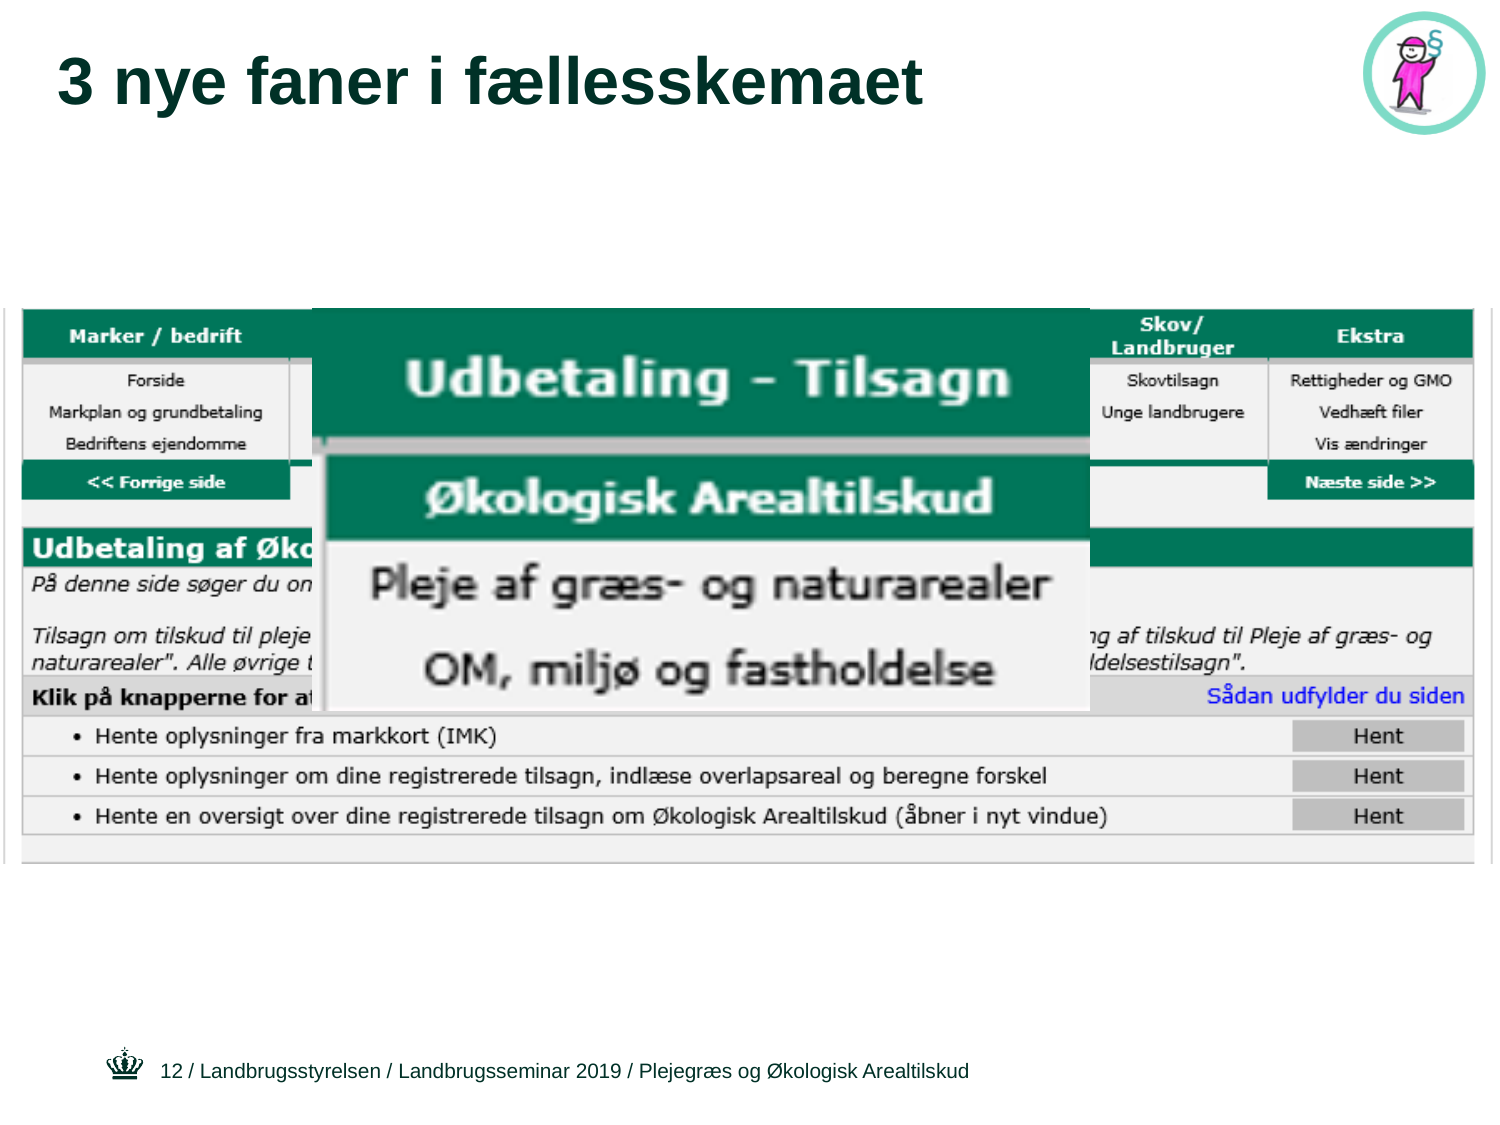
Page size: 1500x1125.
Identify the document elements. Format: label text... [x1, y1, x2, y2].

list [1, 308, 1498, 865]
picture [312, 308, 1091, 711]
title 3 nye faner i fællesskemaet [57, 46, 1345, 123]
footer / Landbrugsstyrelsen / Landbrugsseminar 2019 / Plejegræs og Økologisk Arealtilskud [188, 1049, 1010, 1083]
slide_number 12 [134, 1049, 184, 1083]
picture [1352, 6, 1490, 138]
